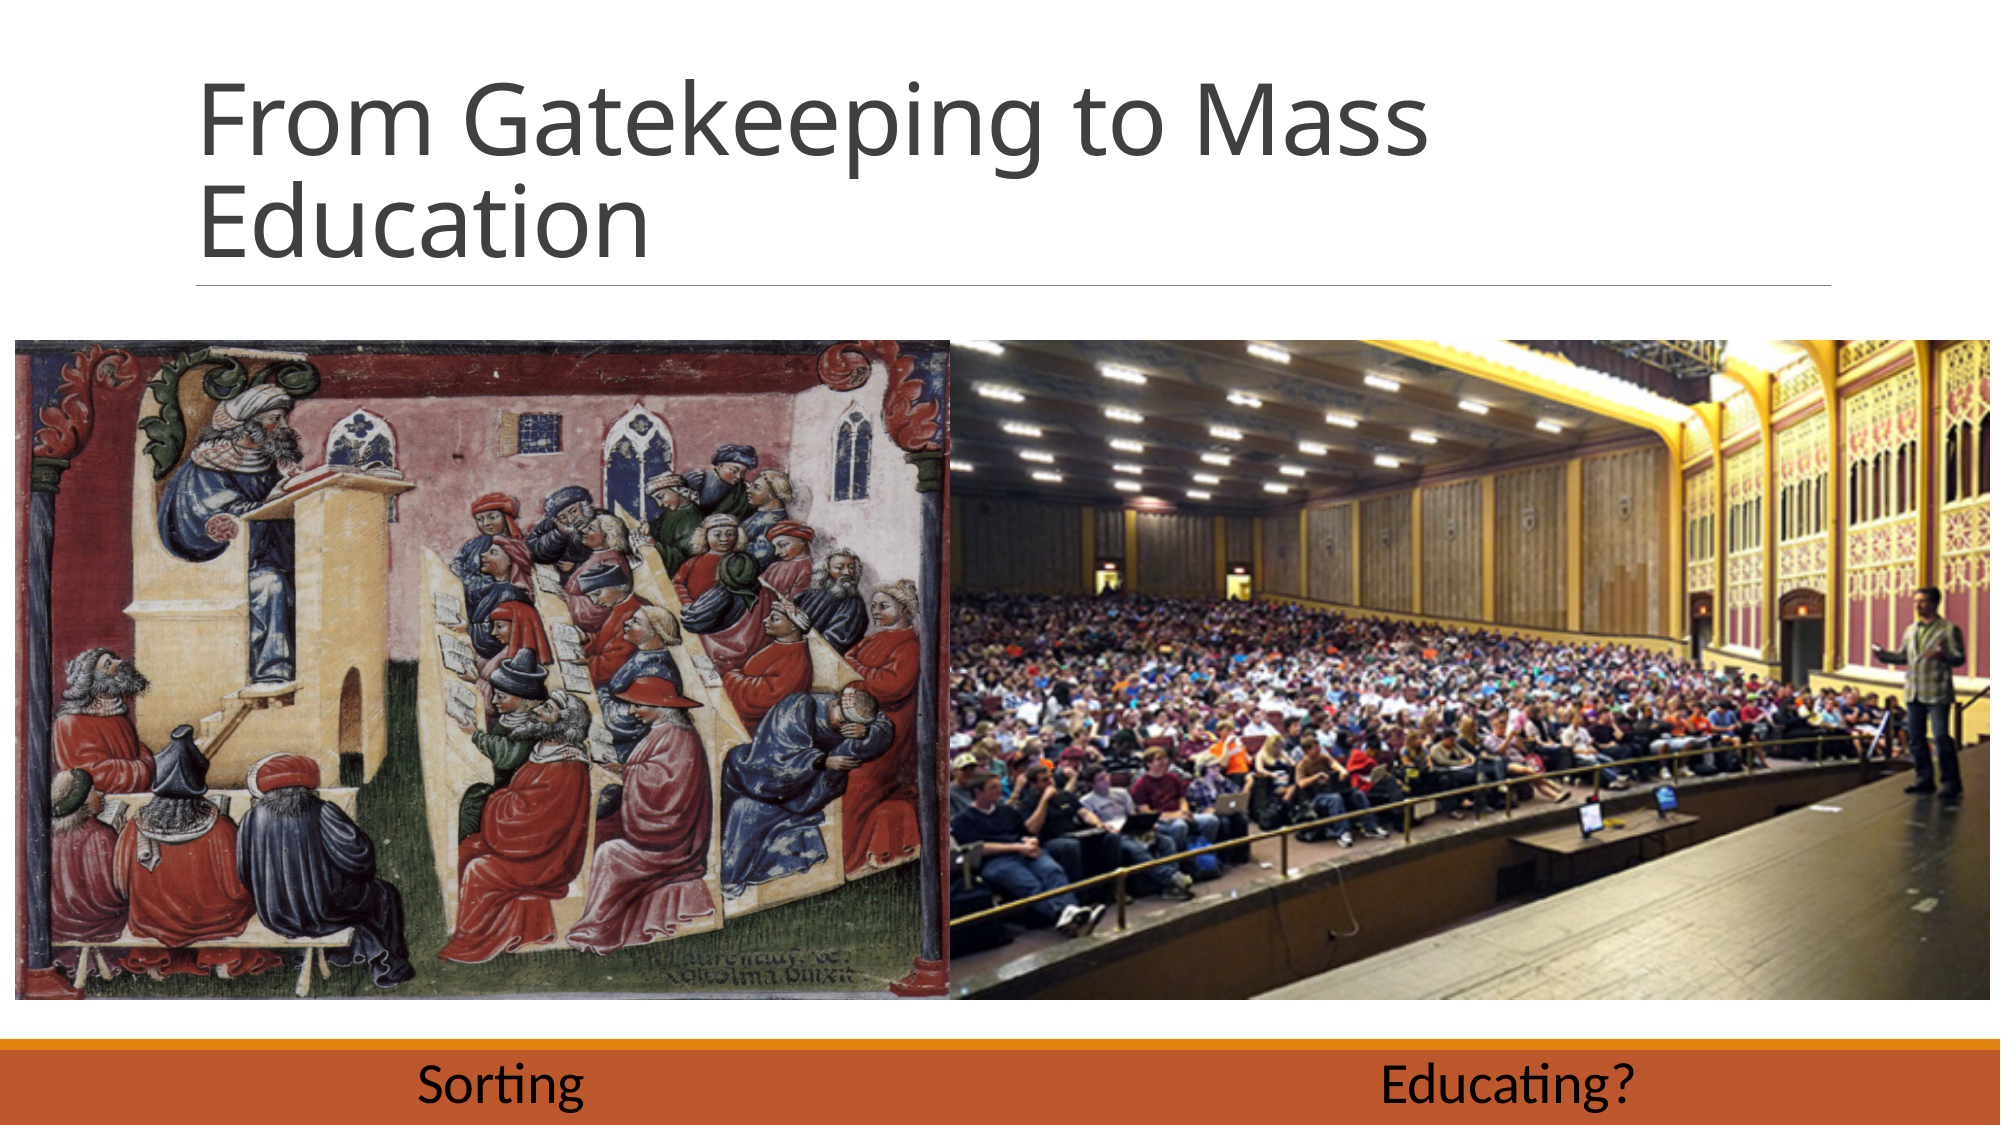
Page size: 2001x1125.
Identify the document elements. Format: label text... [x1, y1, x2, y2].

text_box Educating? [1275, 1037, 1742, 1123]
title From Gatekeeping to Mass Education [180, 47, 1830, 285]
text_box Sorting [306, 1037, 696, 1123]
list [949, 339, 1990, 1000]
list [14, 339, 948, 1000]
